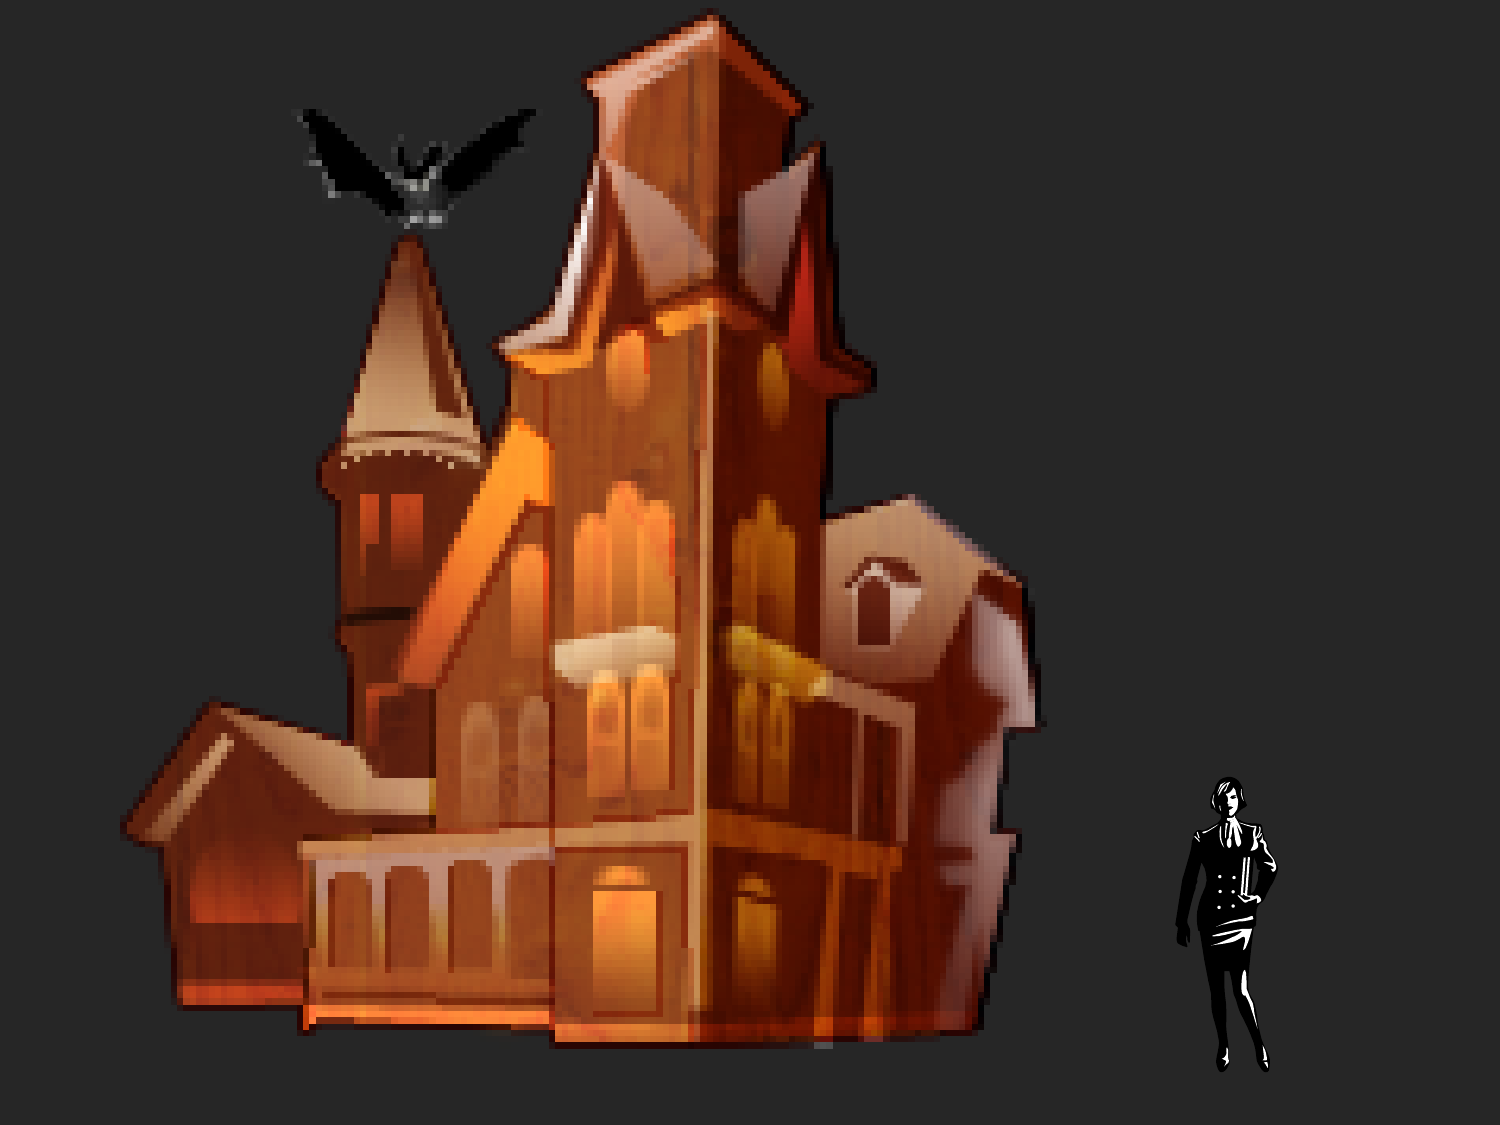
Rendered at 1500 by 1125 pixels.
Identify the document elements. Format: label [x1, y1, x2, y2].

picture [64, 0, 1280, 1107]
